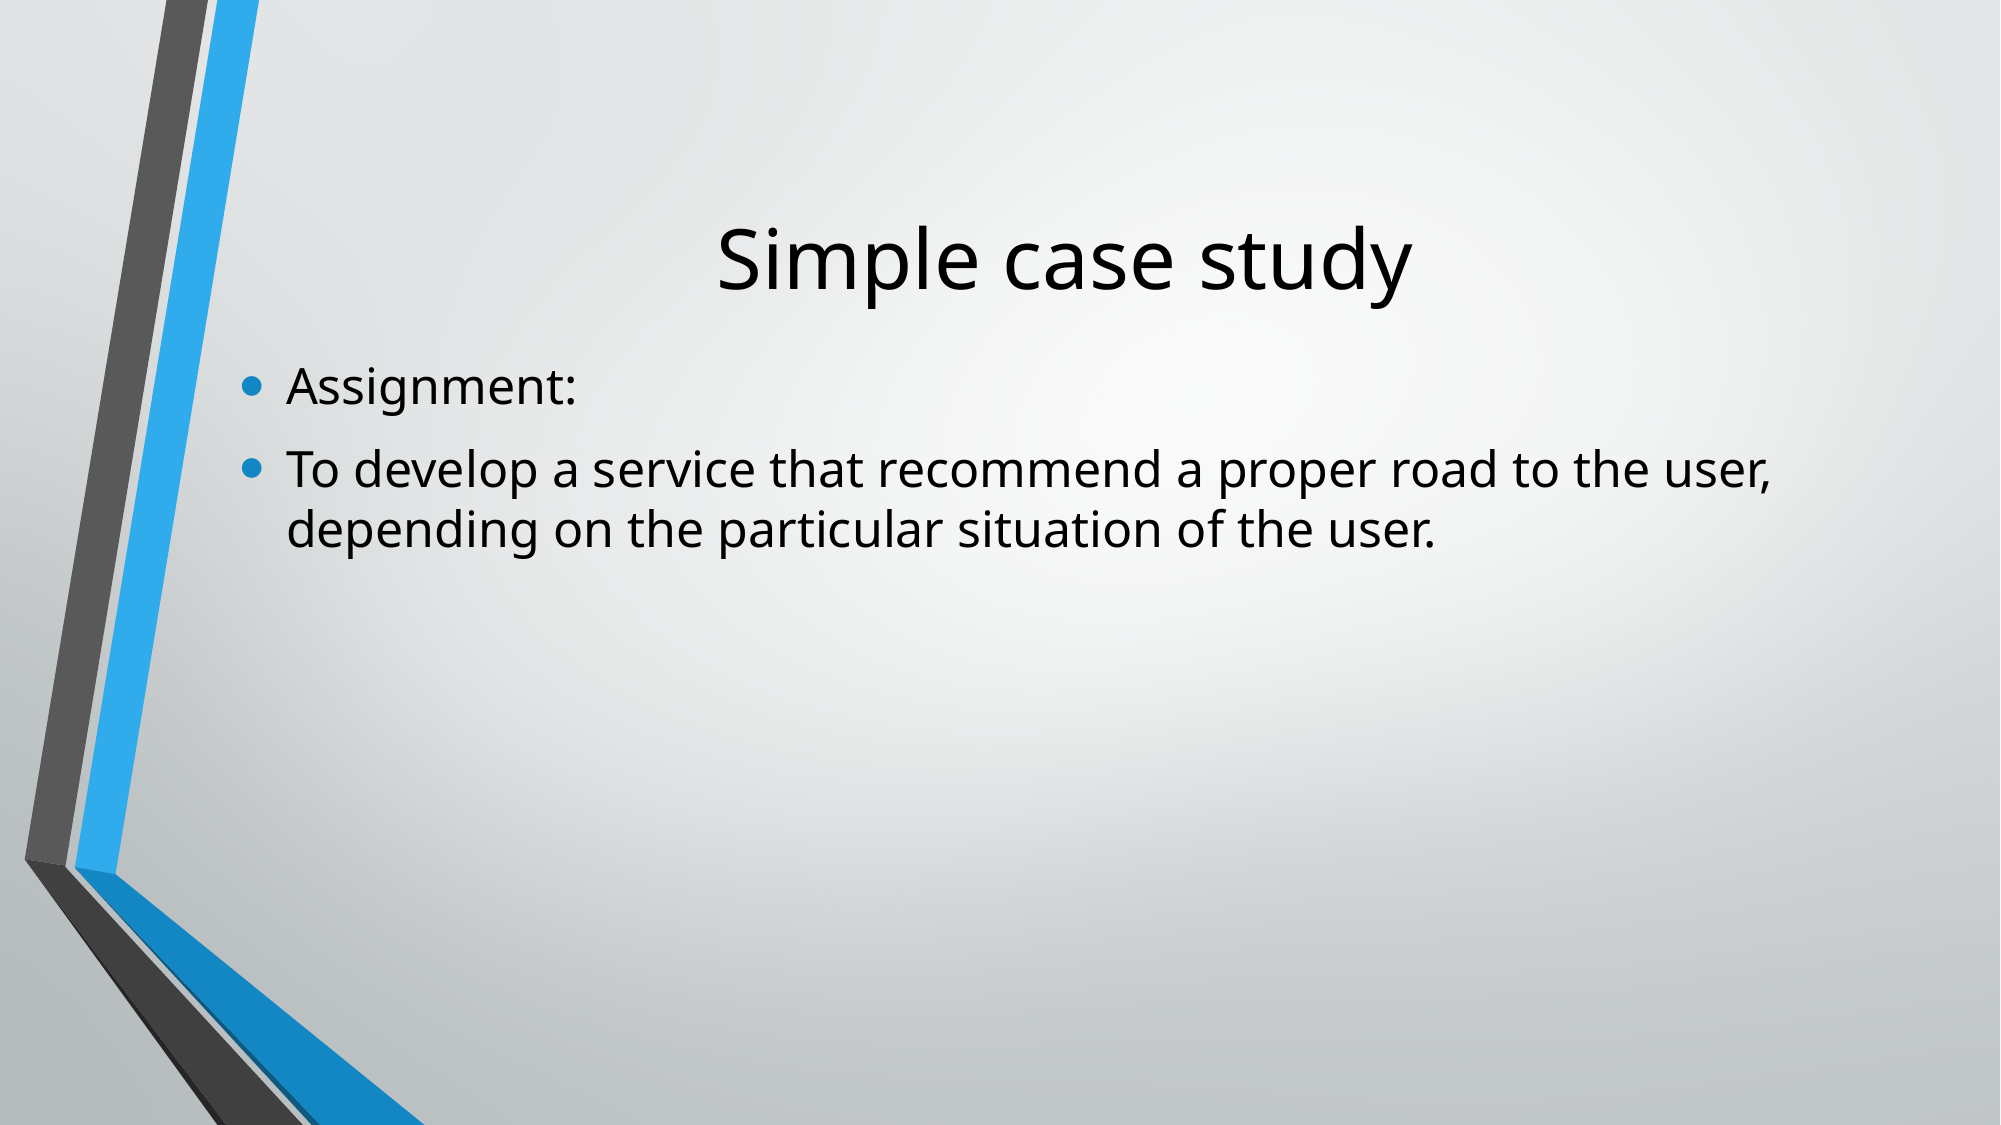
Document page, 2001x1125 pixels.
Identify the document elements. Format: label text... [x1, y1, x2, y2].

title Simple case study [243, 112, 1887, 365]
list Assignment: To develop a service that recommend a proper road to the user, depending on the particular situation of the user. [224, 365, 1950, 629]
